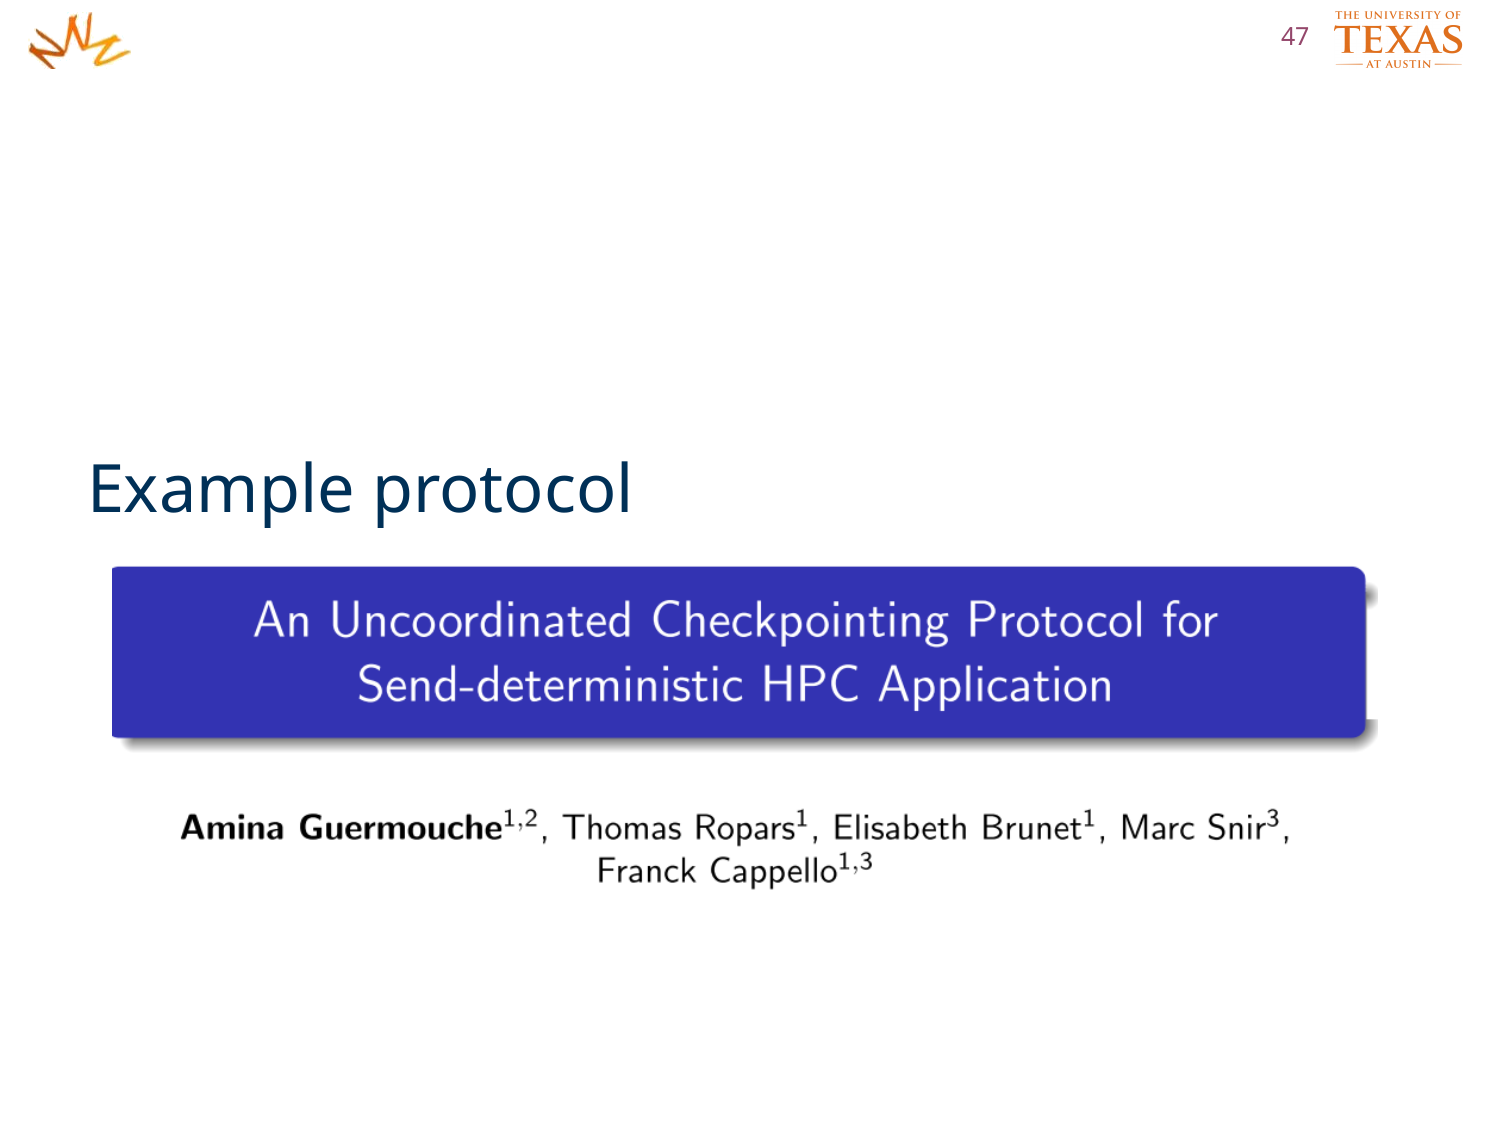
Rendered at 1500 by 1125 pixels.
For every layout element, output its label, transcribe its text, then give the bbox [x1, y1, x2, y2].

picture [1334, 10, 1463, 69]
picture [112, 556, 1378, 916]
picture [28, 12, 131, 69]
slide_number 47 [1187, 0, 1325, 75]
list Example protocol [75, 112, 1475, 1050]
